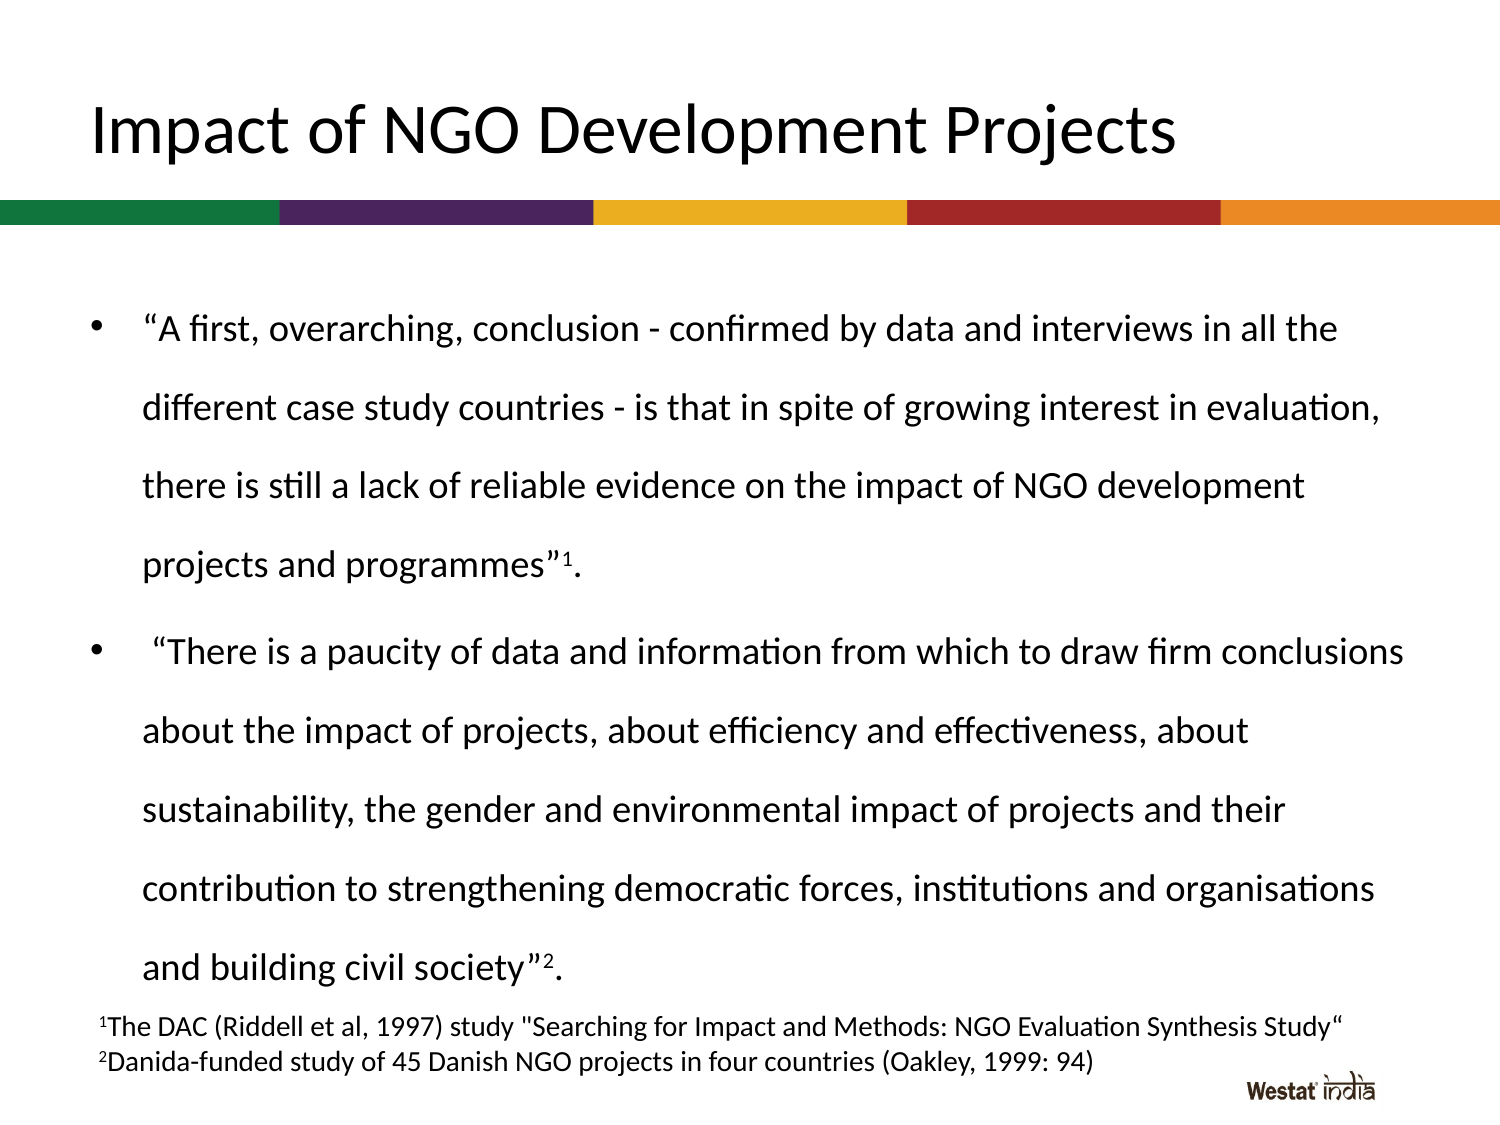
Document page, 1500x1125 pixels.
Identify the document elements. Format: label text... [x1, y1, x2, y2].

title Impact of NGO Development Projects [75, 50, 1425, 200]
text_box 1The DAC (Riddell et al, 1997) study "Searching for Impact and Methods: NGO Evaluation Synthesis Study“ 2Danida-funded study of 45 Danish NGO projects in four countries (Oakley, 1999: 94) [84, 999, 1360, 1085]
list “A first, overarching, conclusion - confirmed by data and interviews in all the different case study countries - is that in spite of growing interest in evaluation, there is still a lack of reliable evidence on the impact of NGO development projects and programmes”1. “There is a paucity of data and information from which to draw firm conclusions about the impact of projects, about efficiency and effectiveness, about sustainability, the gender and environmental impact of projects and their contribution to strengthening democratic forces, institutions and organisations and building civil society”2. [75, 262, 1425, 1005]
picture [0, 201, 1500, 225]
picture [1237, 1062, 1384, 1119]
